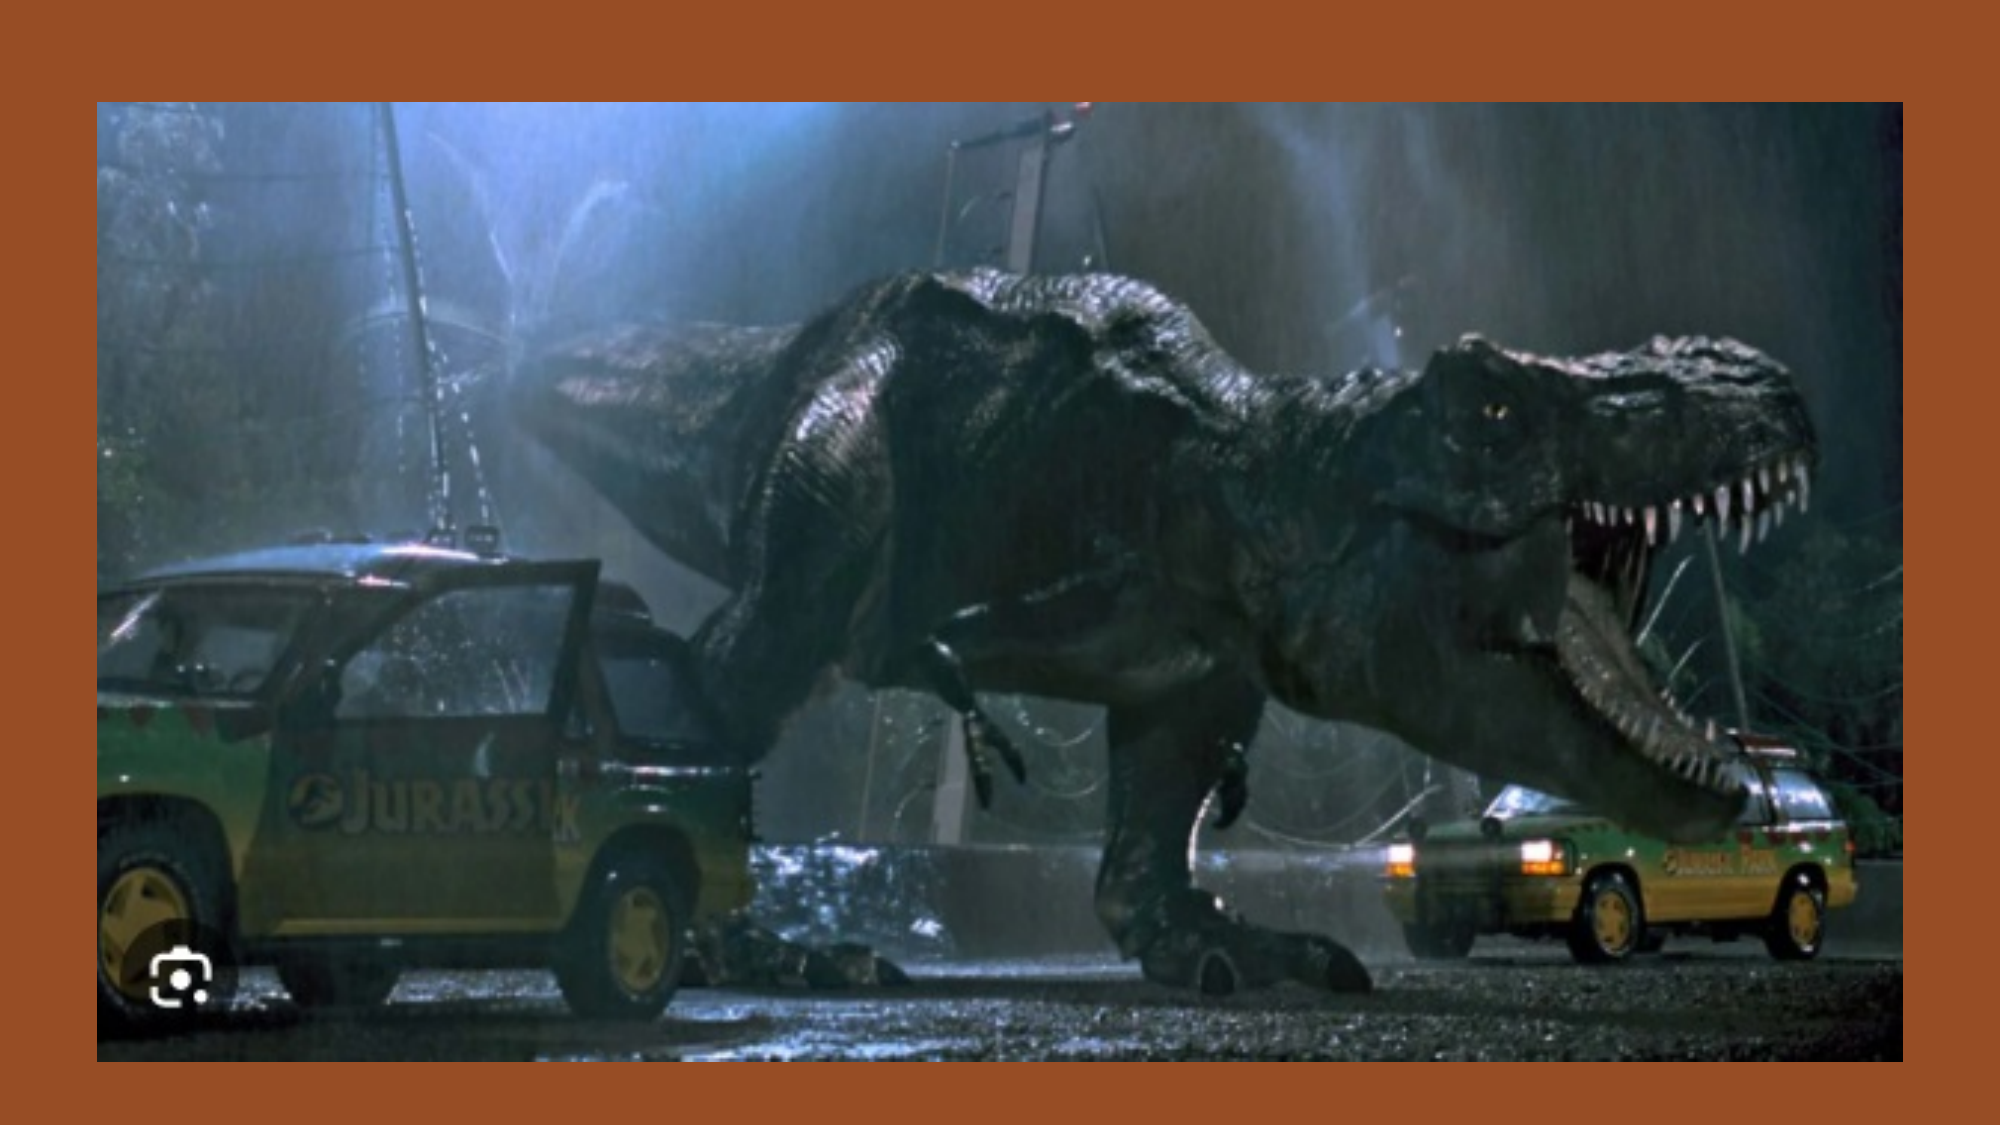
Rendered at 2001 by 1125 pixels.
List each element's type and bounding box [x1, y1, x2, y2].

picture [96, 102, 1903, 1062]
